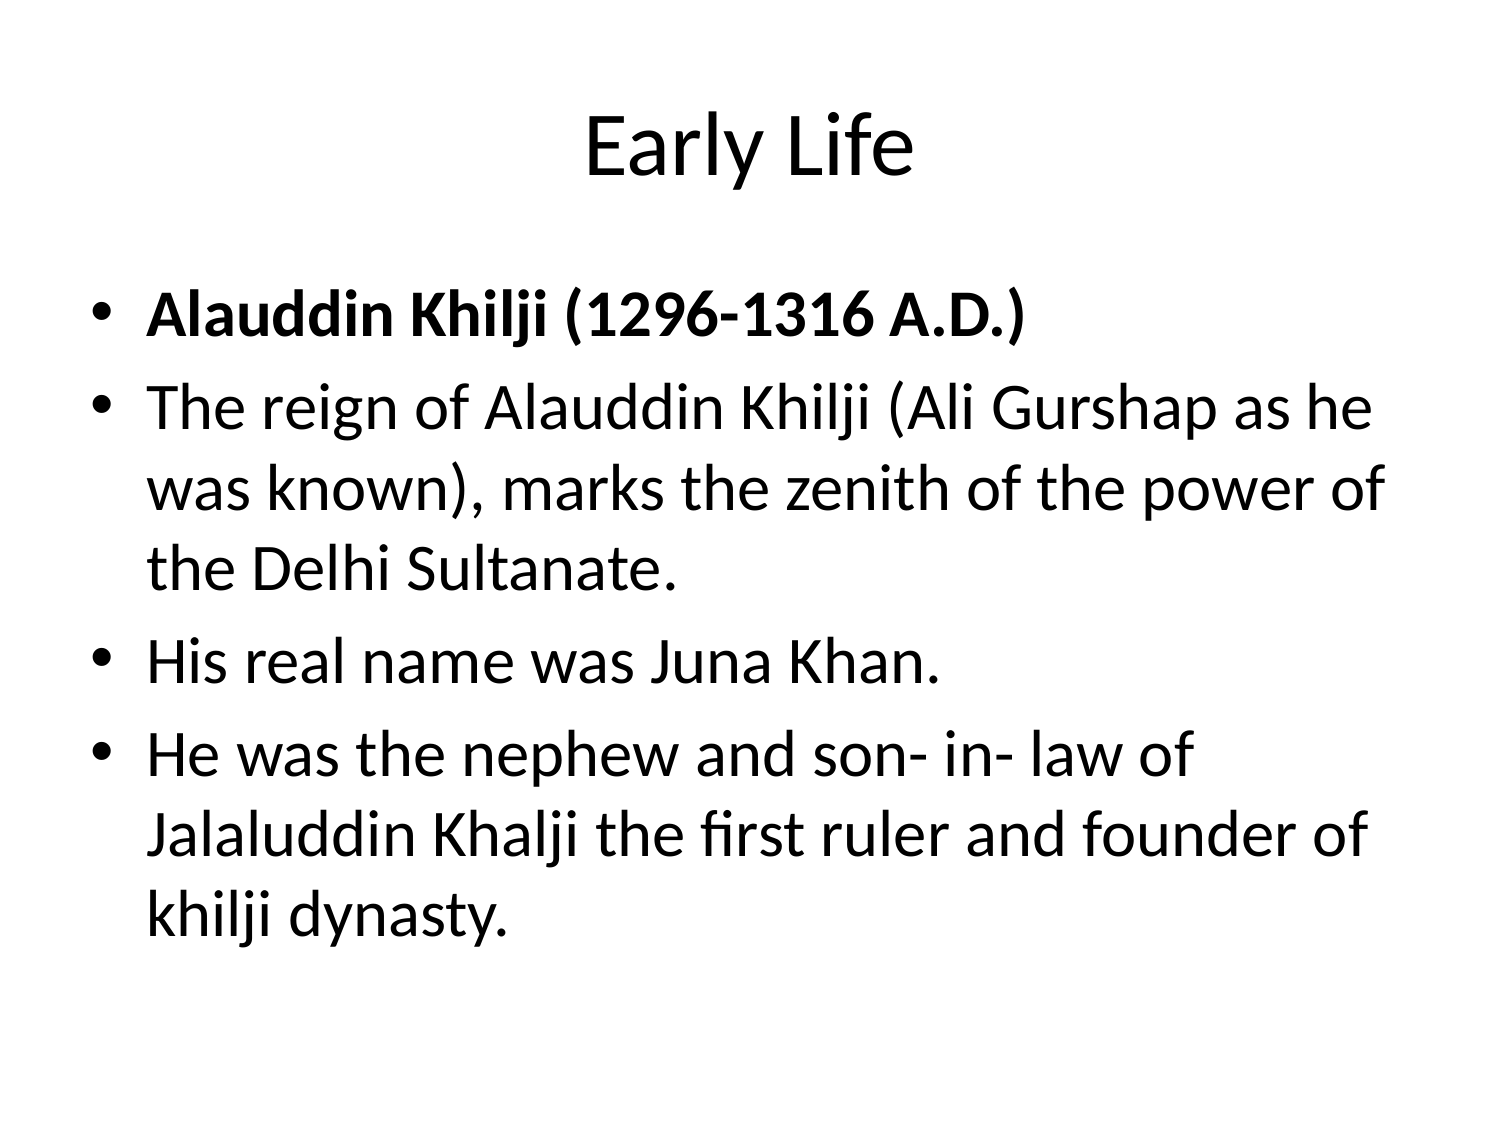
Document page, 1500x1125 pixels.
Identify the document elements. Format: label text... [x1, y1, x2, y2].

title Early Life [75, 45, 1425, 233]
list Alauddin Khilji (1296-1316 A.D.) The reign of Alauddin Khilji (Ali Gurshap as he was known), marks the zenith of the power of the Delhi Sultanate. His real name was Juna Khan. He was the nephew and son- in- law of Jalaluddin Khalji the first ruler and founder of khilji dynasty. [75, 262, 1425, 1005]
